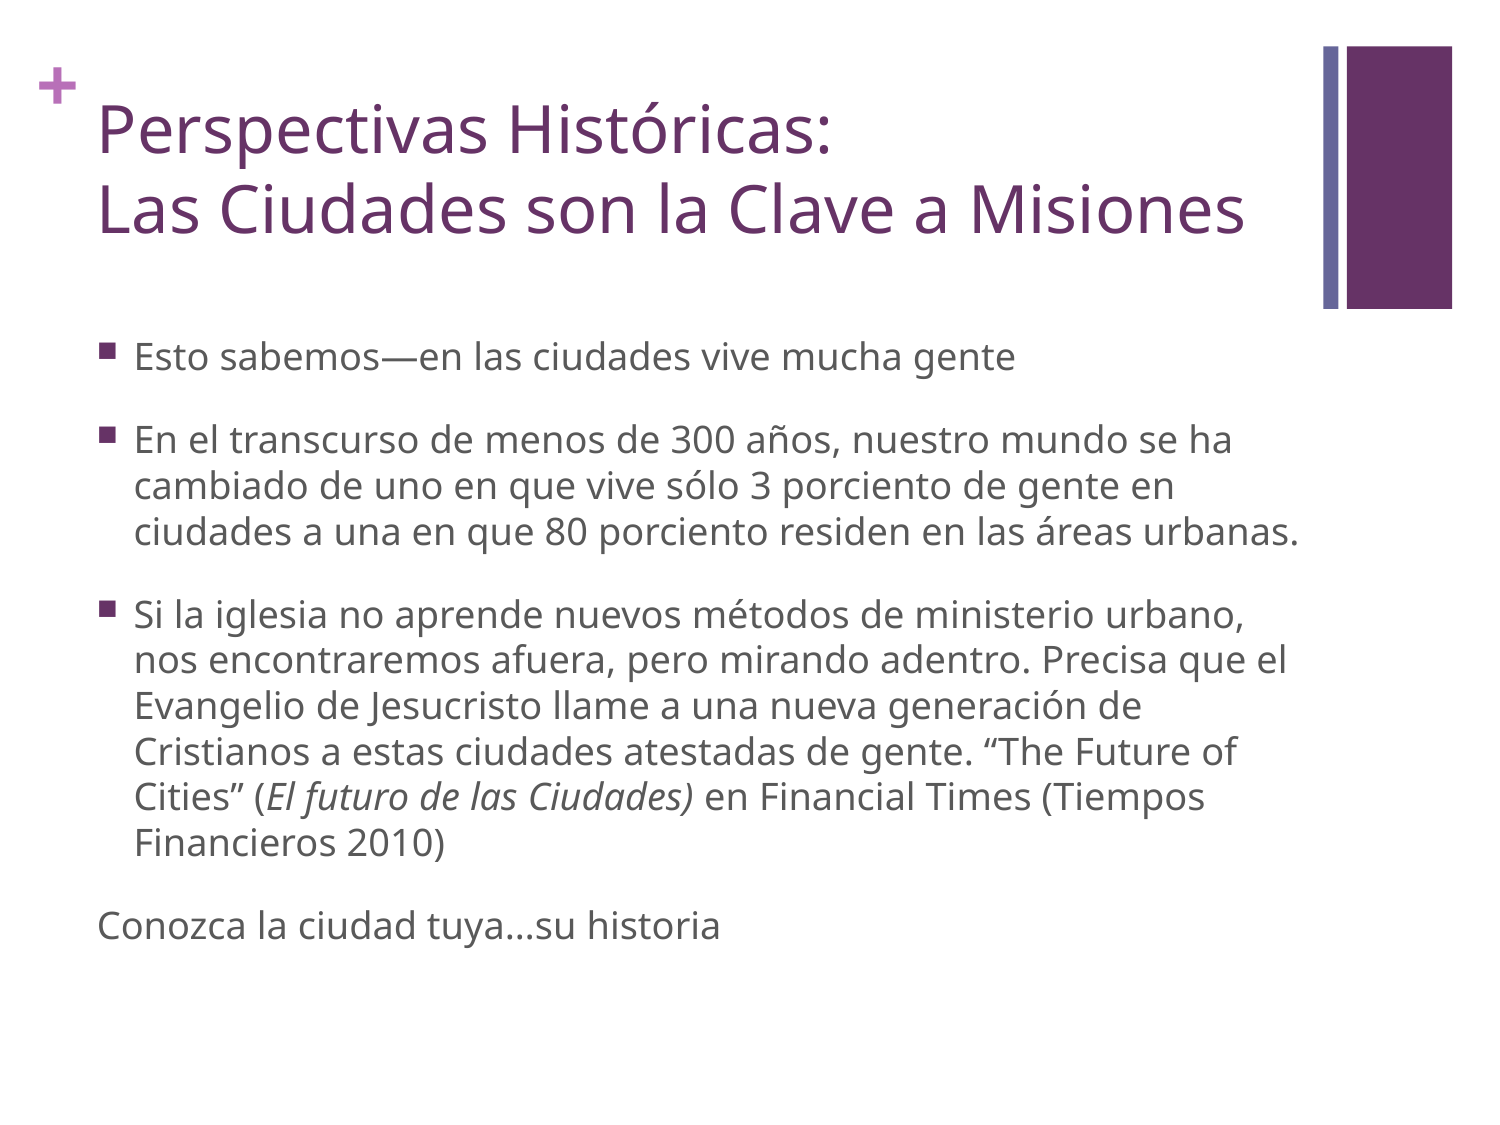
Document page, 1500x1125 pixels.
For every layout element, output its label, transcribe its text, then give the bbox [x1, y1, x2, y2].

title Perspectivas Históricas: Las Ciudades son la Clave a Misiones [81, 79, 1322, 263]
list Esto sabemos—en las ciudades vive mucha gente En el transcurso de menos de 300 años, nuestro mundo se ha cambiado de uno en que vive sólo 3 porciento de gente en ciudades a una en que 80 porciento residen en las áreas urbanas. Si la iglesia no aprende nuevos métodos de ministerio urbano, nos encontraremos afuera, pero mirando adentro. Precisa que el Evangelio de Jesucristo llame a una nueva generación de Cristianos a estas ciudades atestadas de gente. “The Future of Cities” (El futuro de las Ciudades) en Financial Times (Tiempos Financieros 2010) Conozca la ciudad tuya…su historia [81, 324, 1322, 1005]
